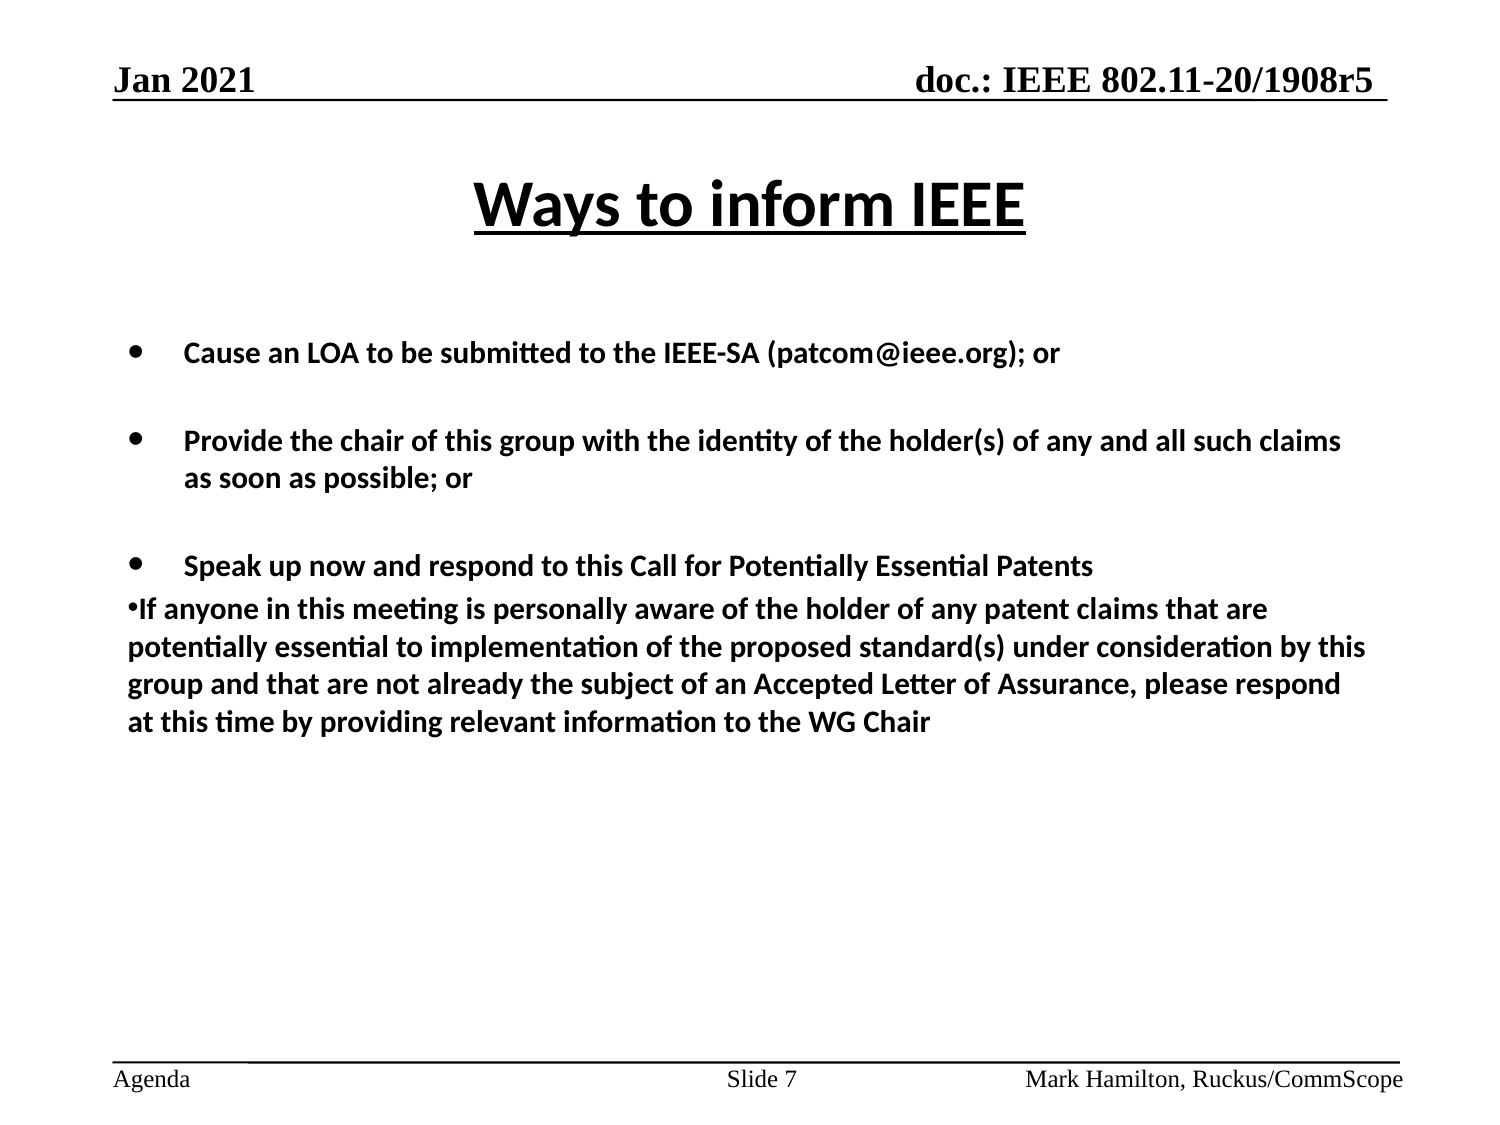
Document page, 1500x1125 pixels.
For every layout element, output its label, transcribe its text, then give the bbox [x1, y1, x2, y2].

title Ways to inform IEEE [112, 112, 1388, 288]
list Cause an LOA to be submitted to the IEEE-SA (patcom@ieee.org); or Provide the chair of this group with the identity of the holder(s) of any and all such claims as soon as possible; or Speak up now and respond to this Call for Potentially Essential Patents If anyone in this meeting is personally aware of the holder of any patent claims that are potentially essential to implementation of the proposed standard(s) under consideration by this group and that are not already the subject of an Accepted Letter of Assurance, please respond at this time by providing relevant information to the WG Chair [112, 324, 1388, 1000]
